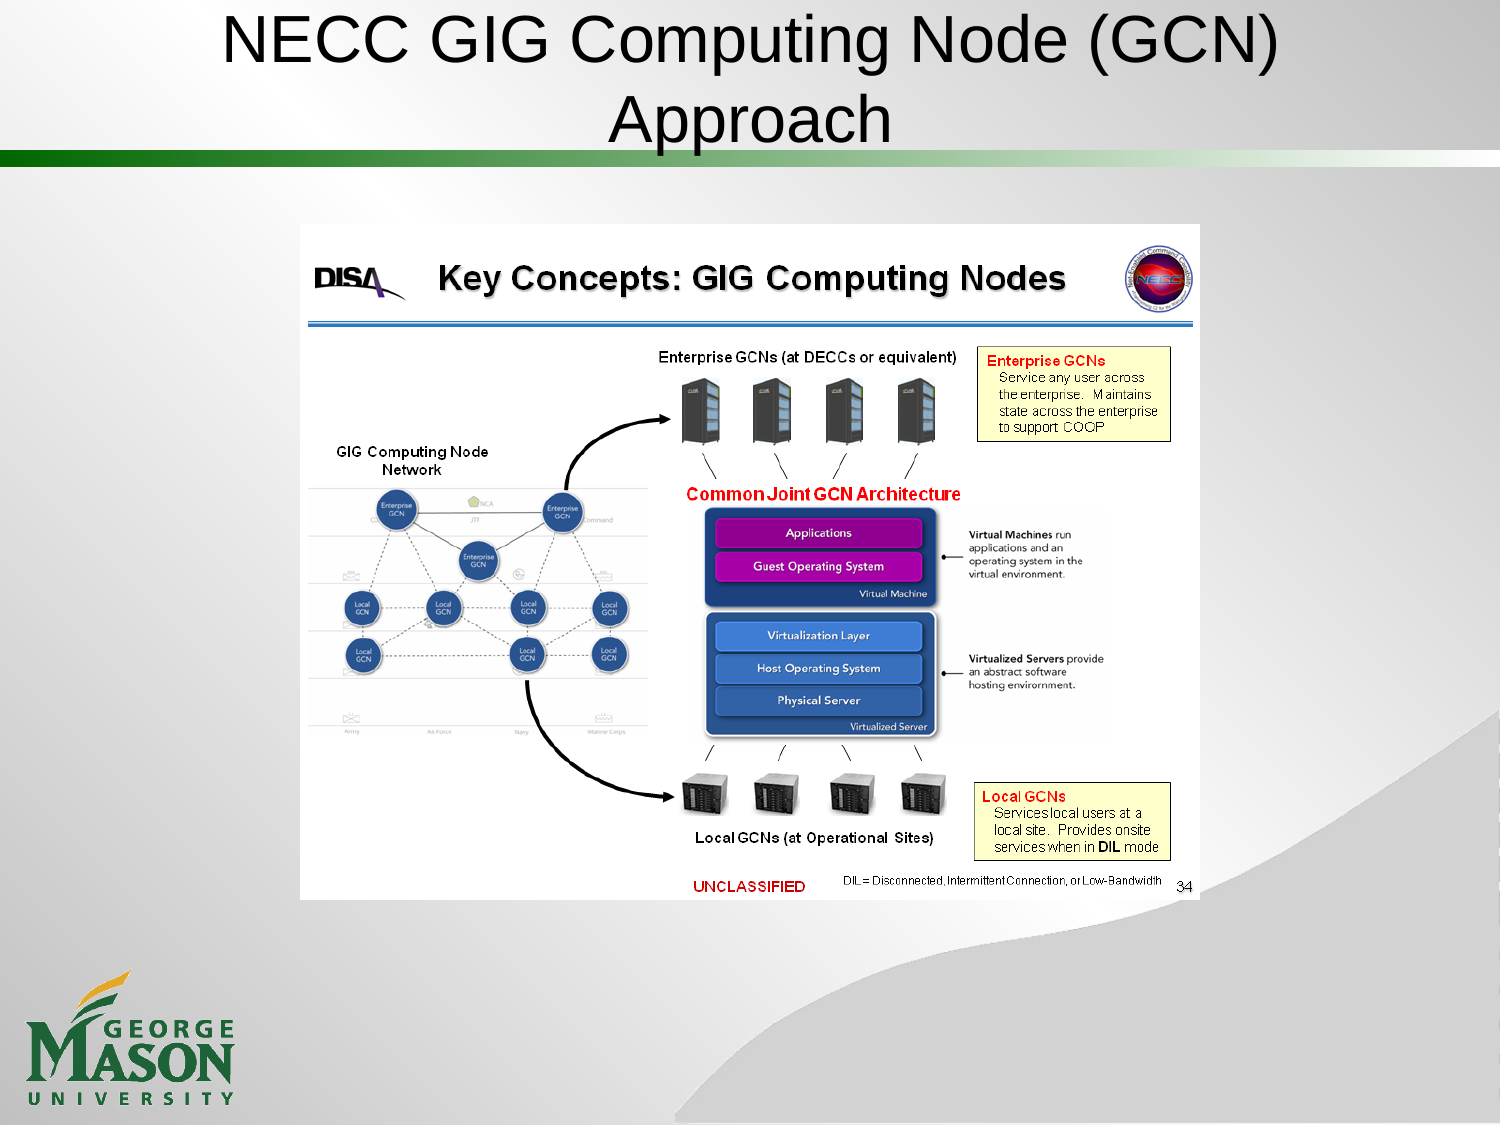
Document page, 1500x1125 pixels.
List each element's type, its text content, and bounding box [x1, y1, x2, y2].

picture [12, 962, 247, 1113]
title NECC GIG Computing Node (GCN) Approach [62, 13, 1441, 138]
picture [299, 224, 1500, 1125]
